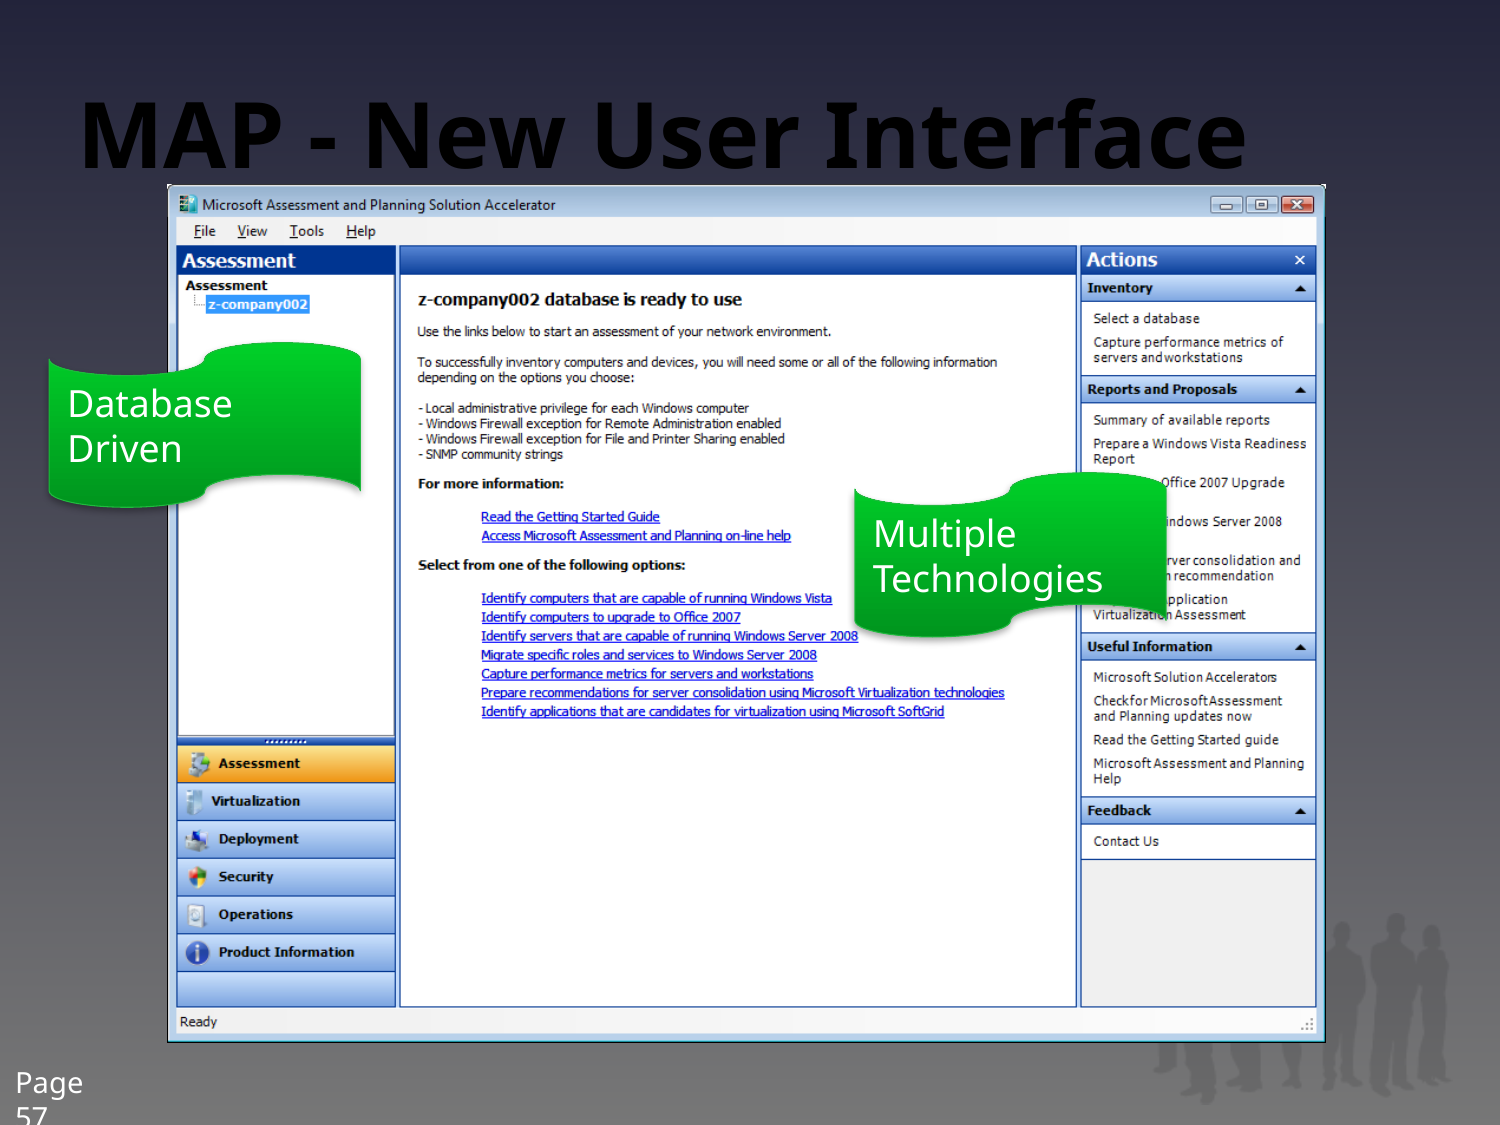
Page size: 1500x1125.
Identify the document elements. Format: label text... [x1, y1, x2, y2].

title MAP - New User Interface [62, 81, 1438, 182]
slide_number Page 57 [0, 1057, 120, 1118]
picture [167, 184, 1453, 1105]
text_box Database Driven [48, 358, 161, 508]
